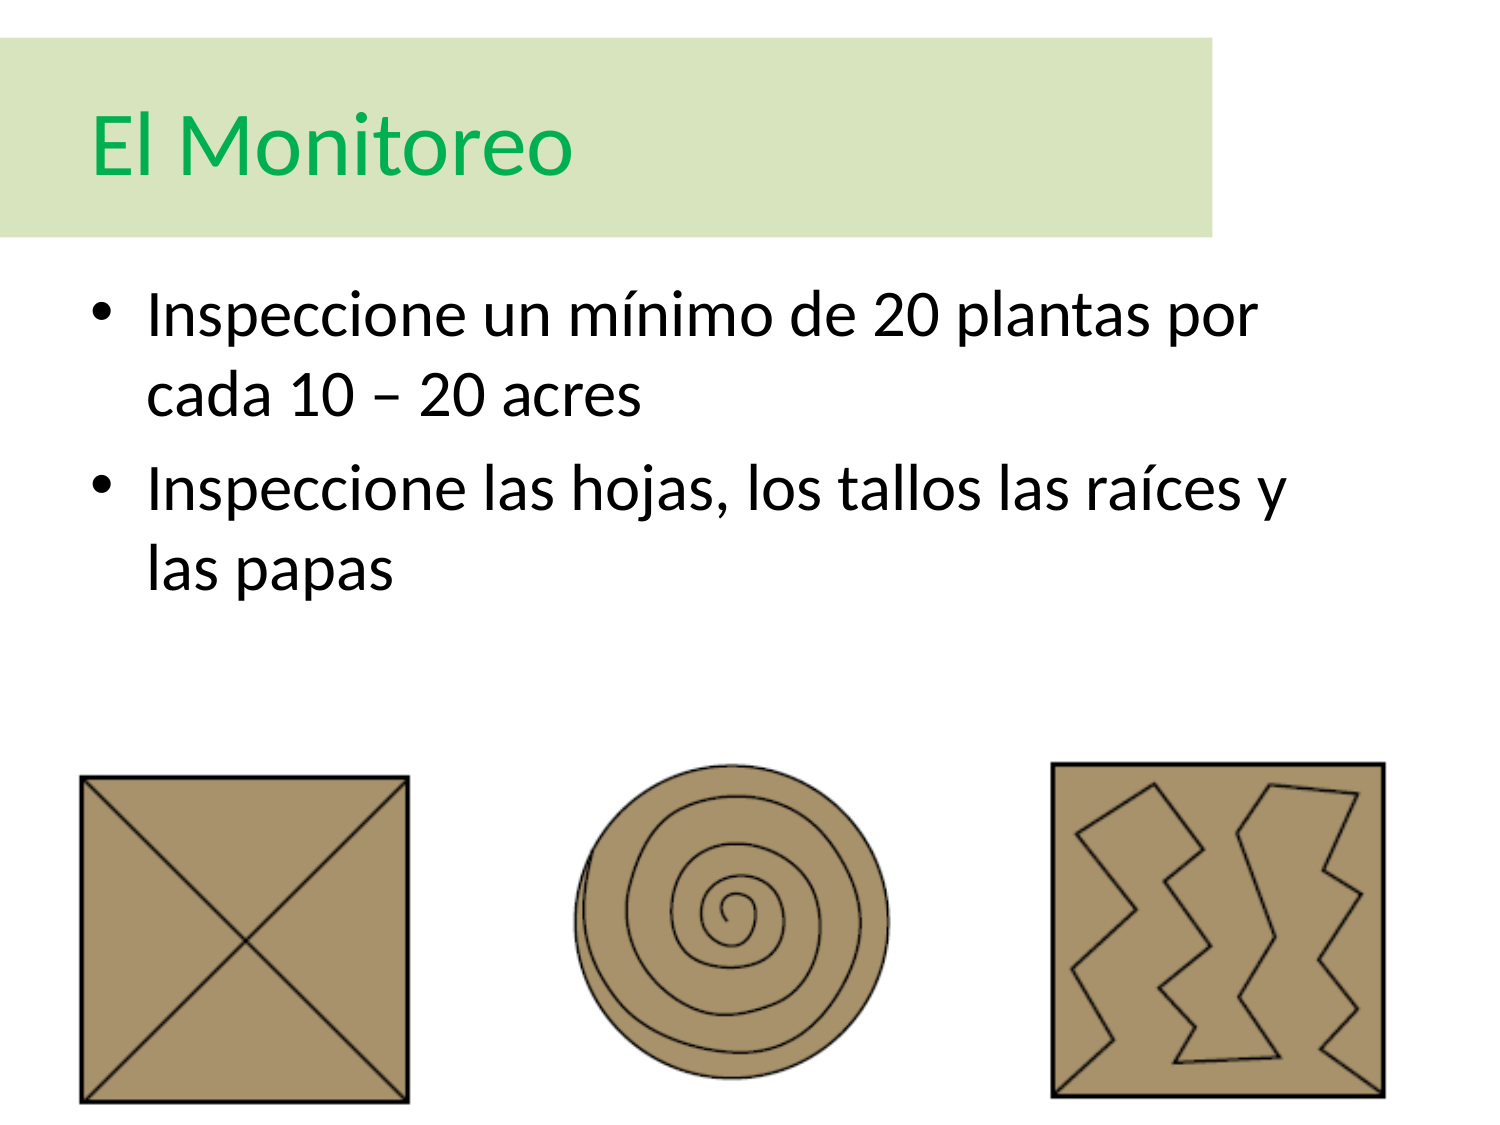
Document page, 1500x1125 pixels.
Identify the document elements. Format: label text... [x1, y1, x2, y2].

text_box [0, 35, 1214, 240]
picture [1032, 749, 1400, 1113]
list Inspeccione un mínimo de 20 plantas por cada 10 – 20 acres Inspeccione las hojas, los tallos las raíces y las papas [74, 262, 1351, 701]
title El Monitoreo [74, 44, 1426, 233]
picture [562, 749, 906, 1101]
picture [62, 749, 424, 1125]
